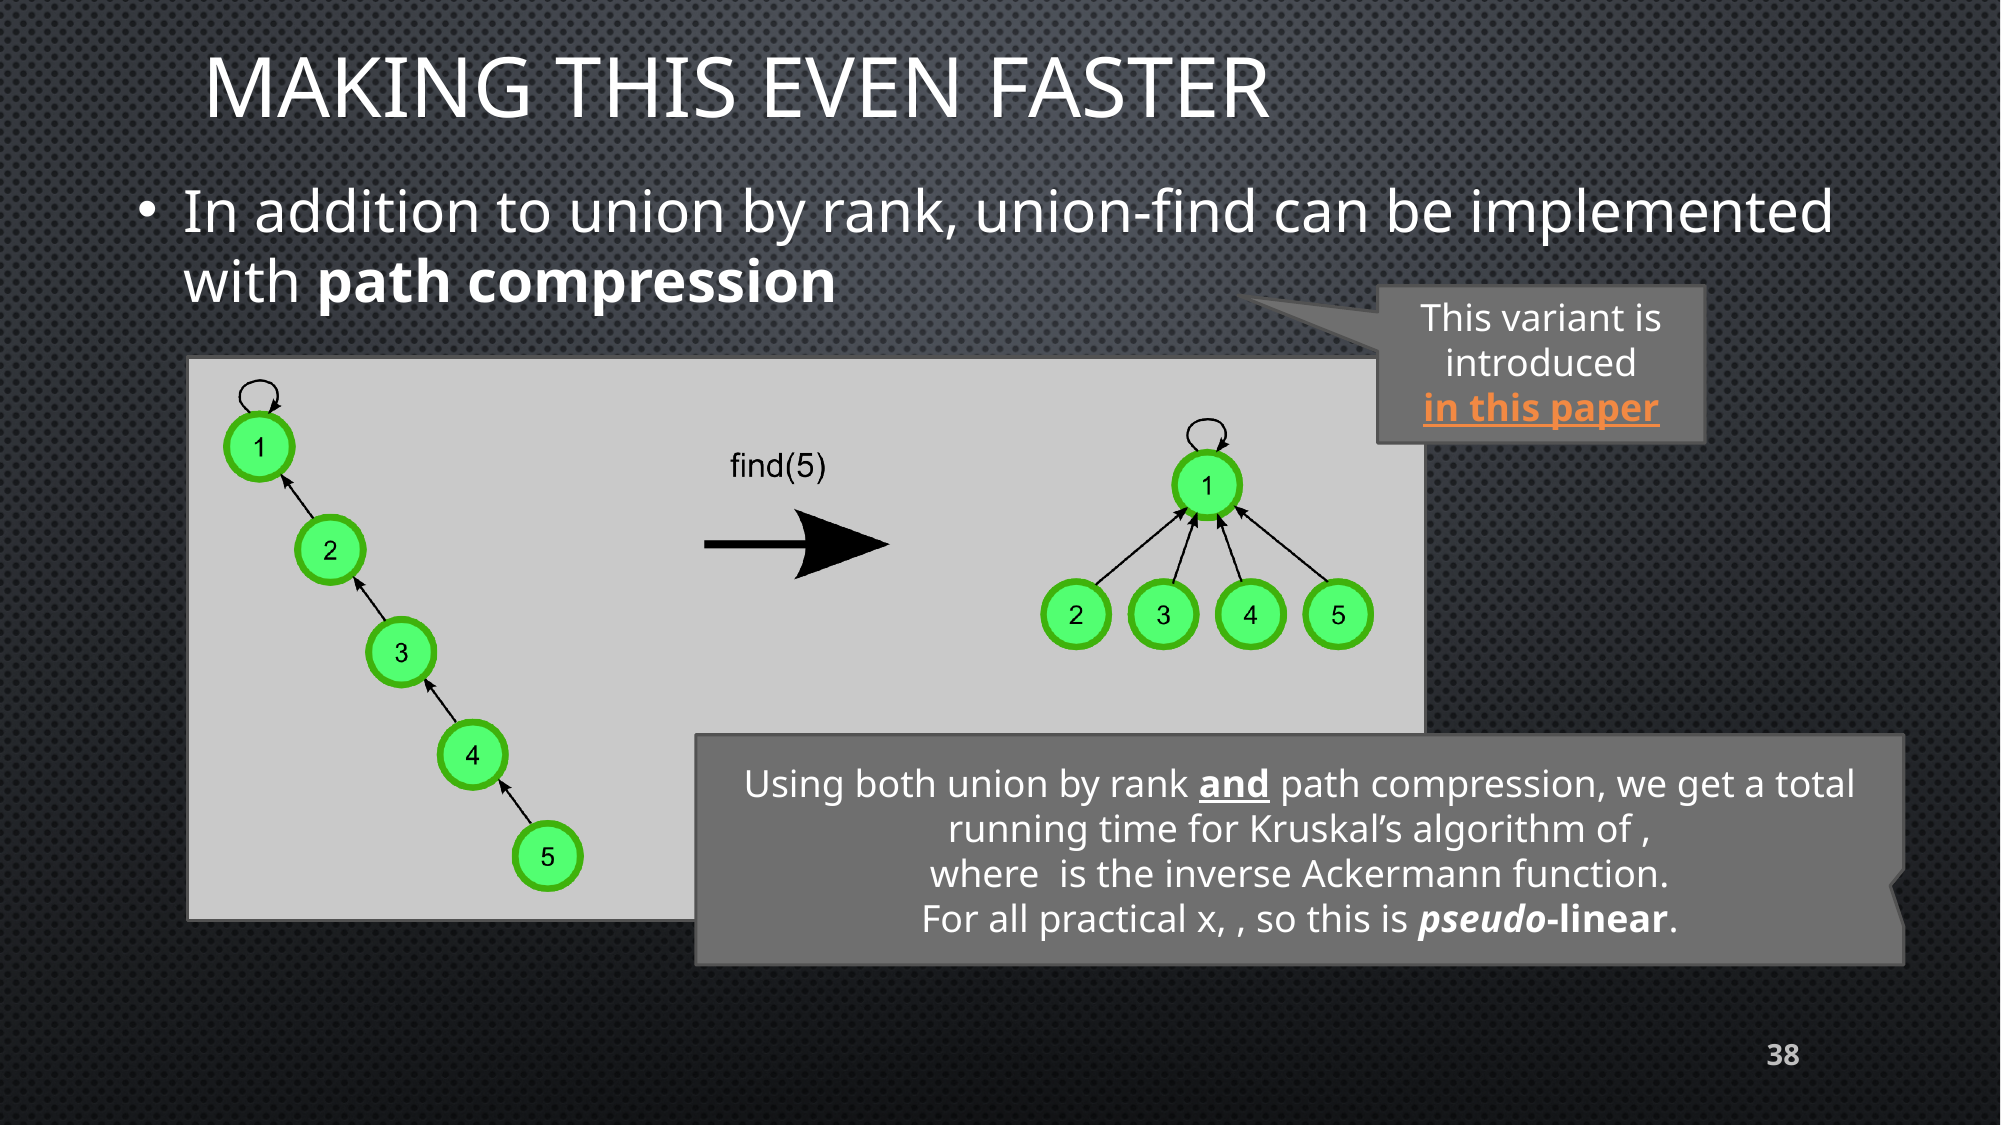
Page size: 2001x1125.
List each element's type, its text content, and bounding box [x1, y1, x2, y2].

slide_number 38 [1724, 1026, 1816, 1087]
title Making this even faster [187, 0, 1813, 169]
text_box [186, 356, 1426, 921]
list In addition to union by rank, union-find can be implemented with path compression [122, 166, 1878, 921]
text_box This variant is introduced in this paper [1236, 284, 1707, 445]
